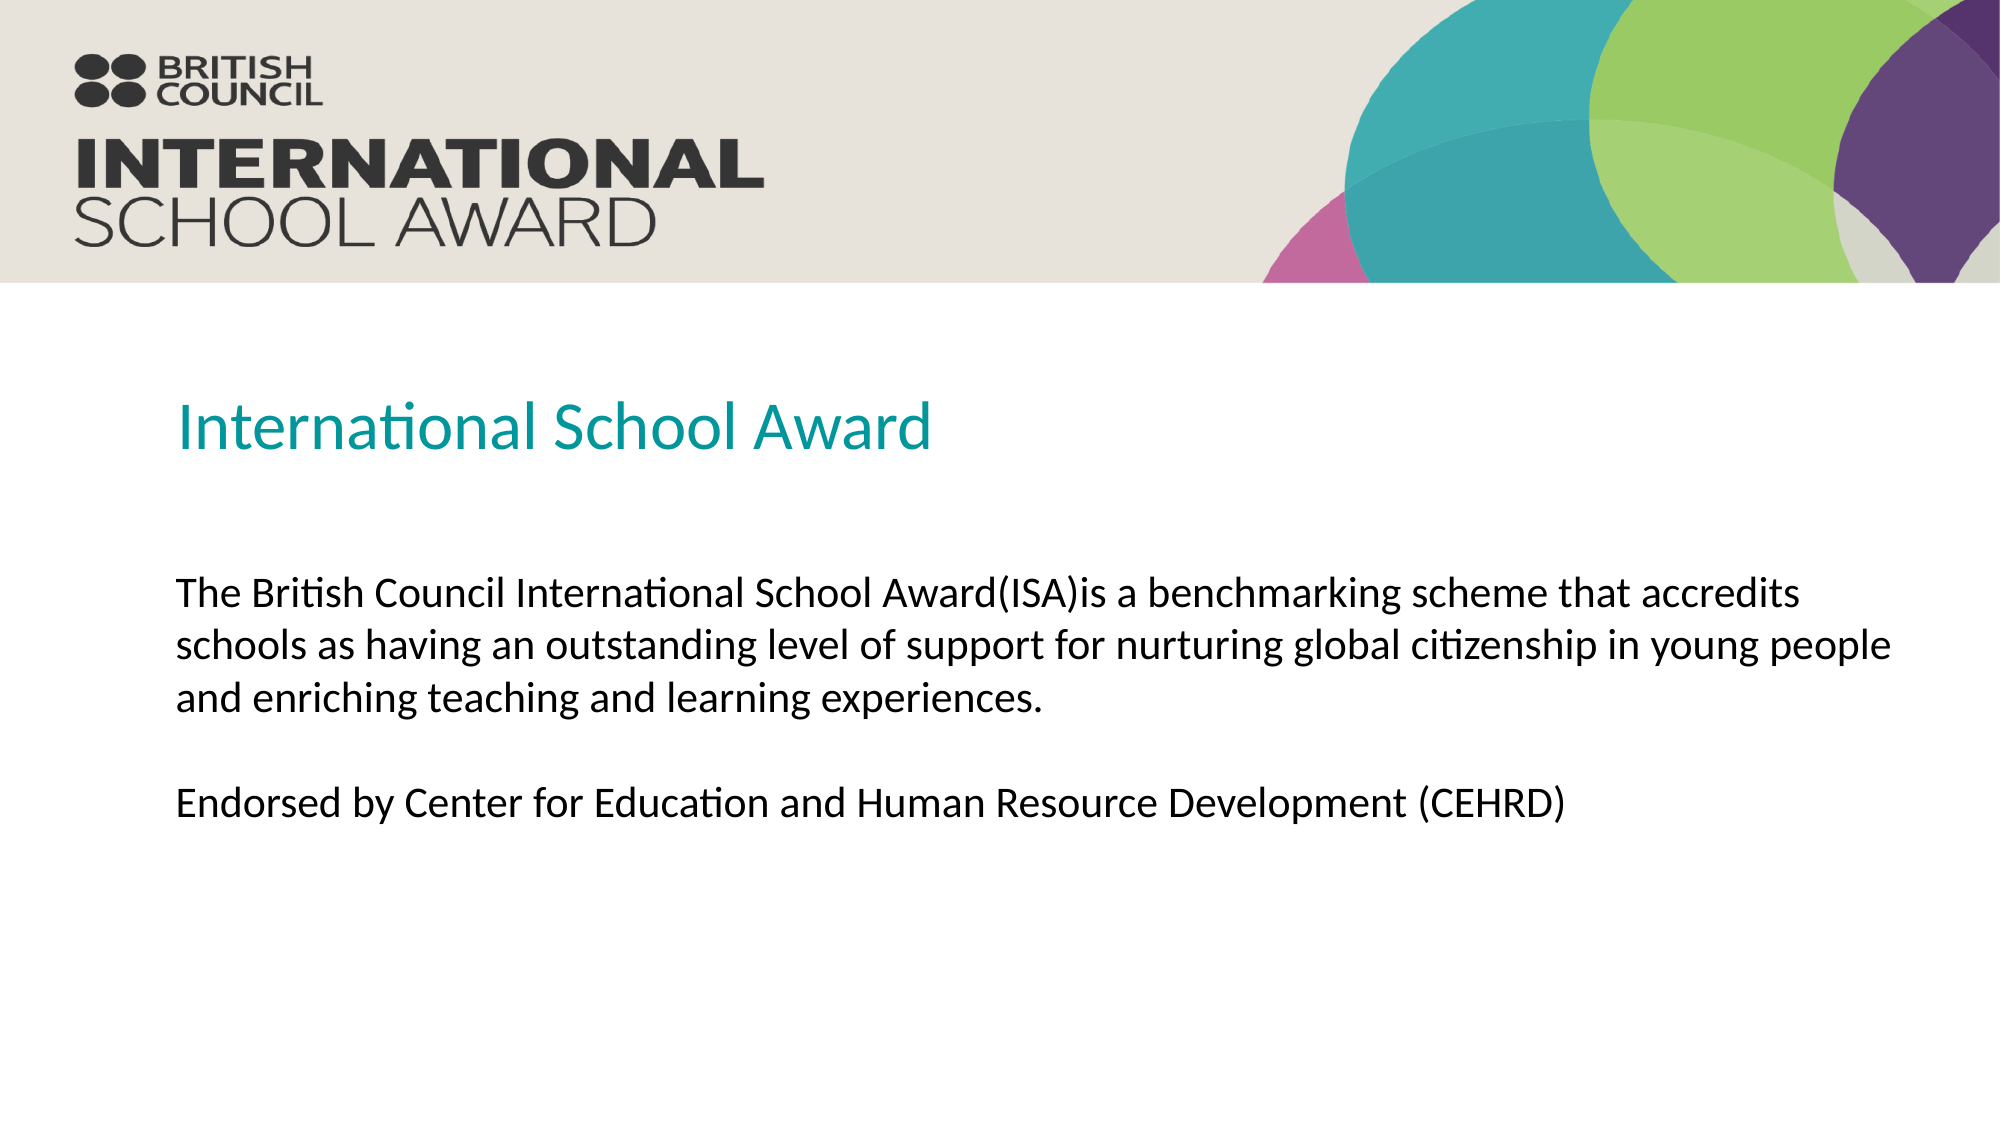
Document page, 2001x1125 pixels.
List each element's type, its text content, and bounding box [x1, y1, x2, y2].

text_box The British Council International School Award(ISA)is a benchmarking scheme that accredits schools as having an outstanding level of support for nurturing global citizenship in young people and enriching teaching and learning experiences. Endorsed by Center for Education and Human Resource Development (CEHRD) [160, 503, 1921, 834]
picture [0, 0, 2000, 1125]
title International School Award [162, 373, 1176, 468]
